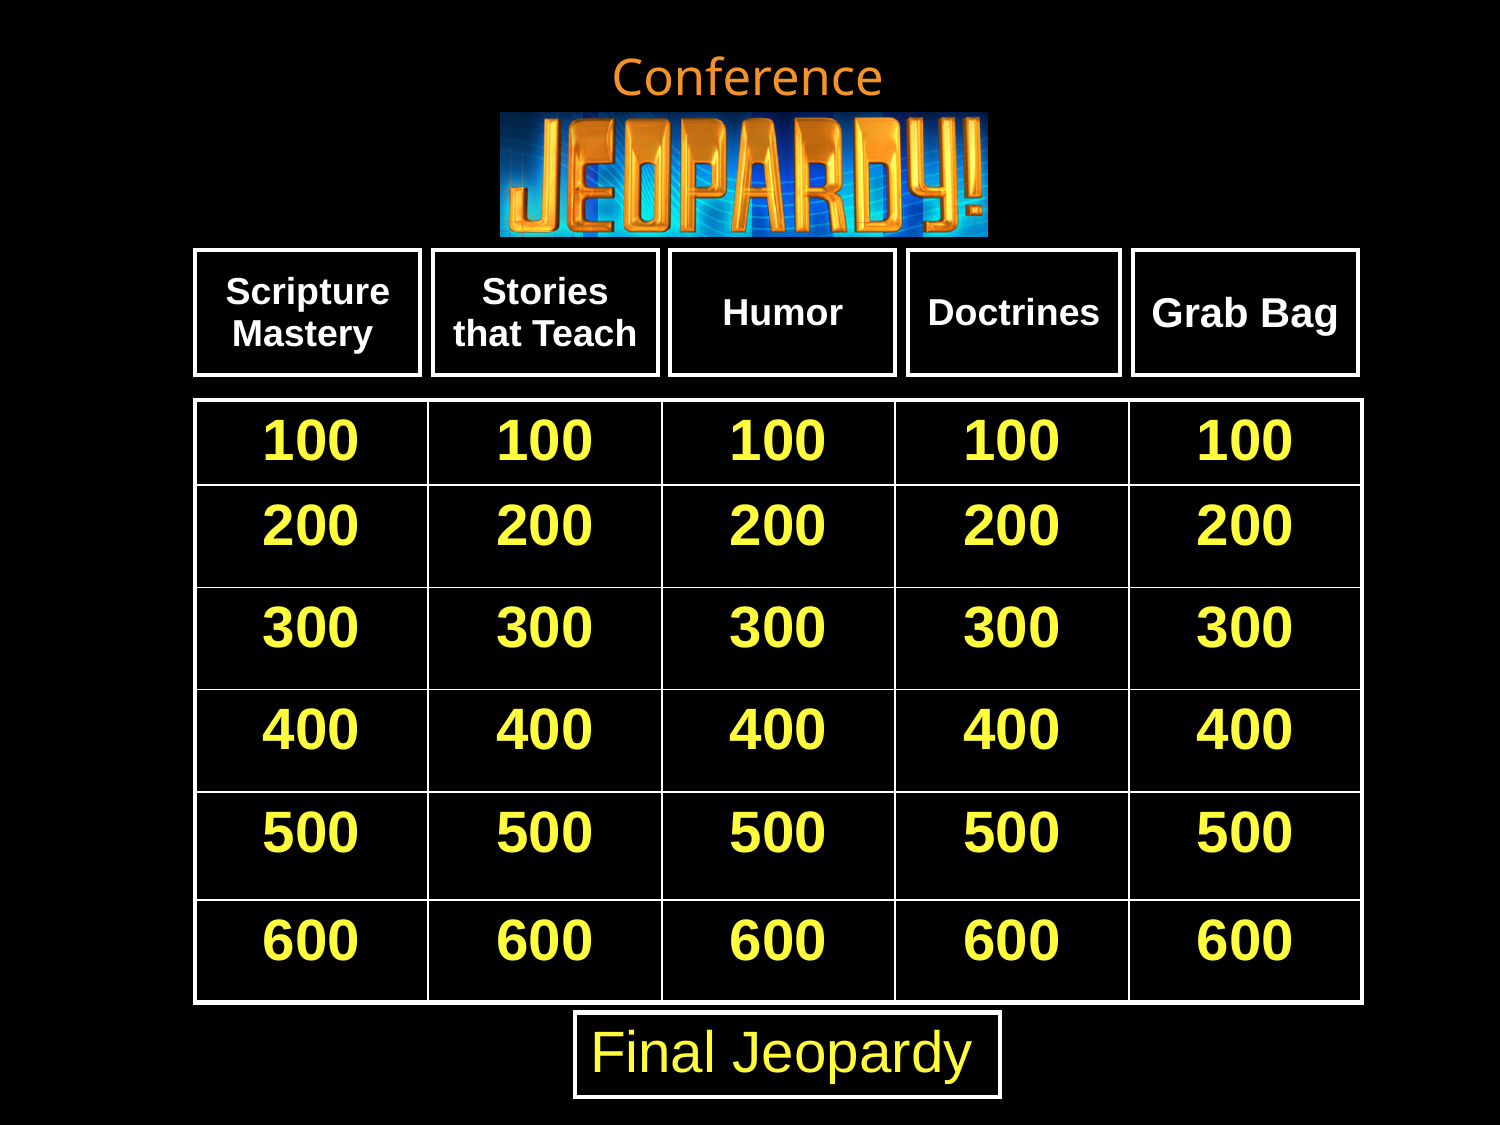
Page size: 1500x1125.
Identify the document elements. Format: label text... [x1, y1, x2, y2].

table_cell 600 [197, 901, 427, 1000]
table_header Scripture Mastery [197, 252, 418, 373]
table_cell 200 [1130, 486, 1360, 587]
table_header 100 [197, 402, 427, 484]
table_cell 500 [663, 793, 894, 899]
table_cell 200 [896, 486, 1128, 587]
table_cell 500 [429, 793, 661, 899]
table_header Humor [672, 252, 893, 373]
table_cell 600 [429, 901, 661, 1000]
table_header Stories that Teach [435, 252, 656, 373]
title Conference [49, 37, 1446, 205]
table_cell 200 [197, 486, 427, 587]
table_header 100 [896, 402, 1128, 484]
table_header 100 [663, 402, 894, 484]
table_header 100 [429, 402, 661, 484]
table_cell 500 [197, 793, 427, 899]
table_cell 400 [429, 690, 661, 791]
table_cell 400 [197, 690, 427, 791]
table_cell 200 [429, 486, 661, 587]
table_header Final Jeopardy [577, 1015, 998, 1095]
table_cell 300 [1130, 588, 1360, 689]
table_header Doctrines [910, 252, 1118, 373]
picture [499, 112, 988, 238]
table_cell 200 [663, 486, 894, 587]
table_cell 500 [1130, 793, 1360, 899]
table_cell 600 [1130, 901, 1360, 1000]
table_cell 400 [896, 690, 1128, 791]
table_cell 300 [896, 588, 1128, 689]
table_cell 300 [429, 588, 661, 689]
table_cell 600 [663, 901, 894, 1000]
table_cell 400 [663, 690, 894, 791]
table_header 100 [1130, 402, 1360, 484]
table_header Grab Bag [1135, 252, 1356, 373]
table_cell 300 [663, 588, 894, 689]
table_cell 400 [1130, 690, 1360, 791]
table_cell 500 [896, 793, 1128, 899]
table_cell 600 [896, 901, 1128, 1000]
table_cell 300 [197, 588, 427, 689]
